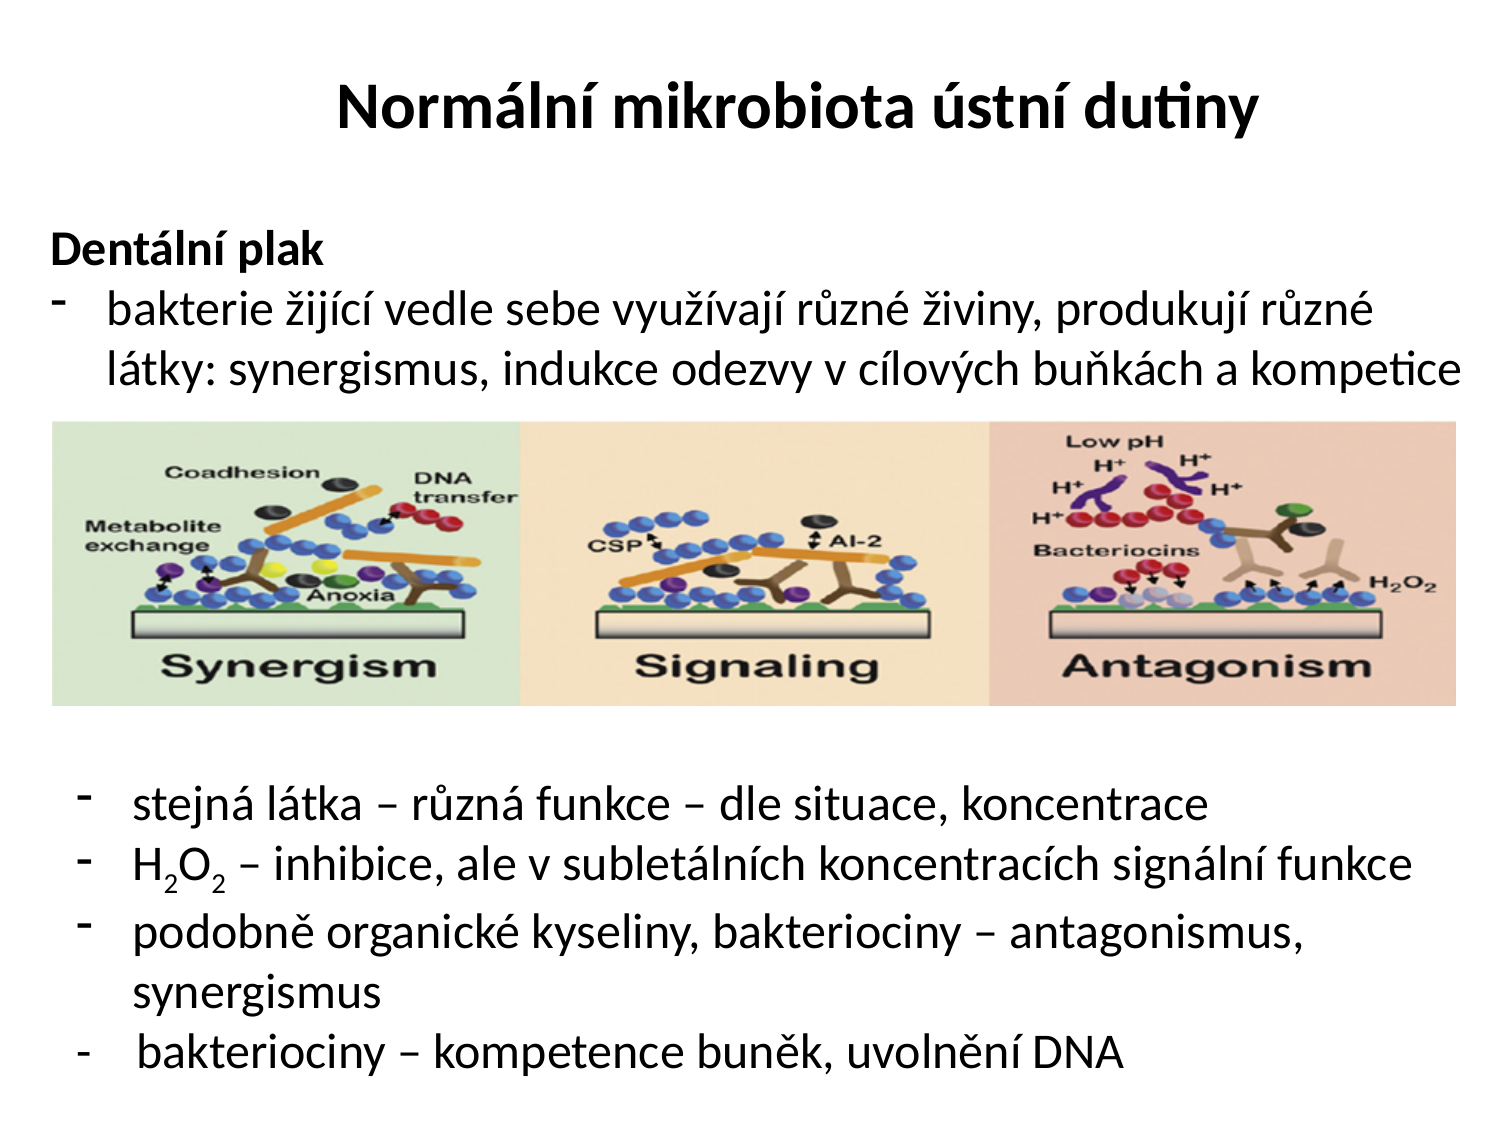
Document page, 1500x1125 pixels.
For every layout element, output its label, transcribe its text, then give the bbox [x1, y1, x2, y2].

picture [52, 420, 1456, 706]
text_box Dentální plak bakterie žijící vedle sebe využívají různé živiny, produkují různé látky: synergismus, indukce odezvy v cílových buňkách a kompetice [35, 208, 1479, 403]
text_box stejná látka – různá funkce – dle situace, koncentrace H2O2 – inhibice, ale v subletálních koncentracích signální funkce podobně organické kyseliny, bakteriociny – antagonismus, synergismus - bakteriociny – kompetence buněk, uvolnění DNA [61, 763, 1429, 1087]
text_box Normální mikrobiota ústní dutiny [321, 54, 1276, 150]
